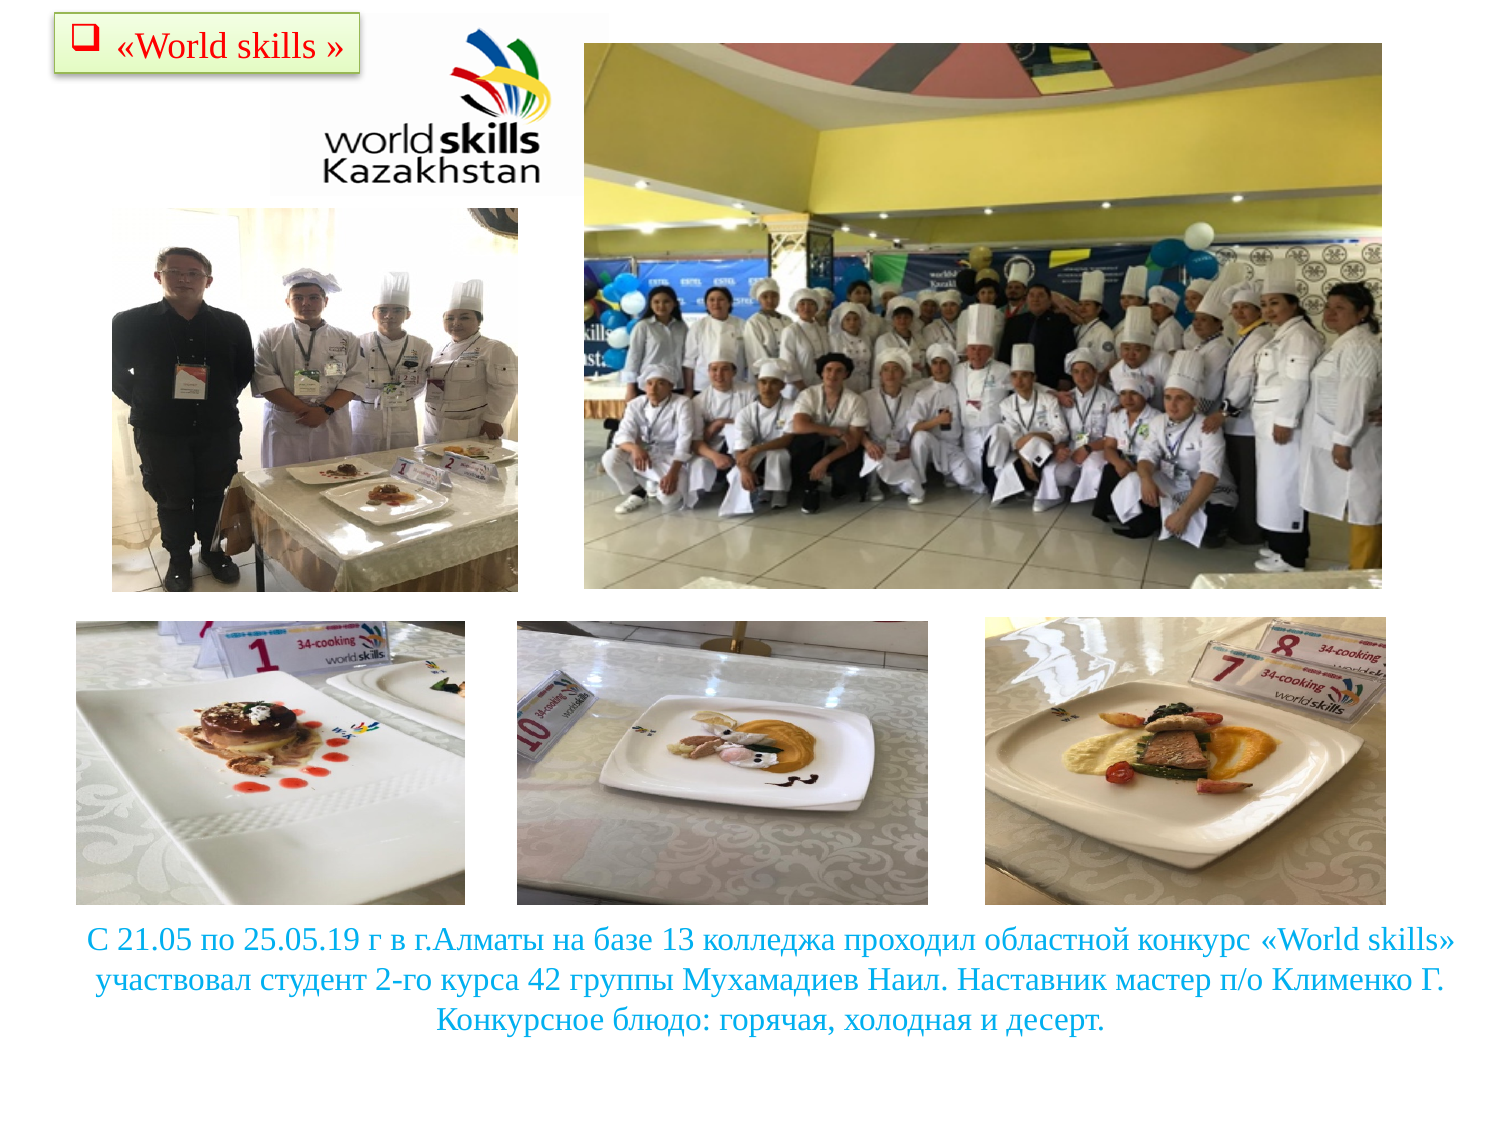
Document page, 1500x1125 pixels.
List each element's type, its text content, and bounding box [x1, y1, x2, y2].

text_box «World skills » [54, 12, 269, 74]
picture [270, 12, 1383, 589]
picture [76, 621, 465, 906]
picture [985, 616, 1386, 906]
picture [517, 621, 928, 906]
text_box С 21.05 по 25.05.19 г в г.Алматы на базе 13 колледжа проходил областной конкурс «World skills» участвовал студент 2-го курса 42 группы Мухамадиев Наил. Наставник мастер п/о Клименко Г. Конкурсное блюдо: горячая, холодная и десерт. [72, 909, 1471, 1045]
picture [111, 207, 518, 592]
